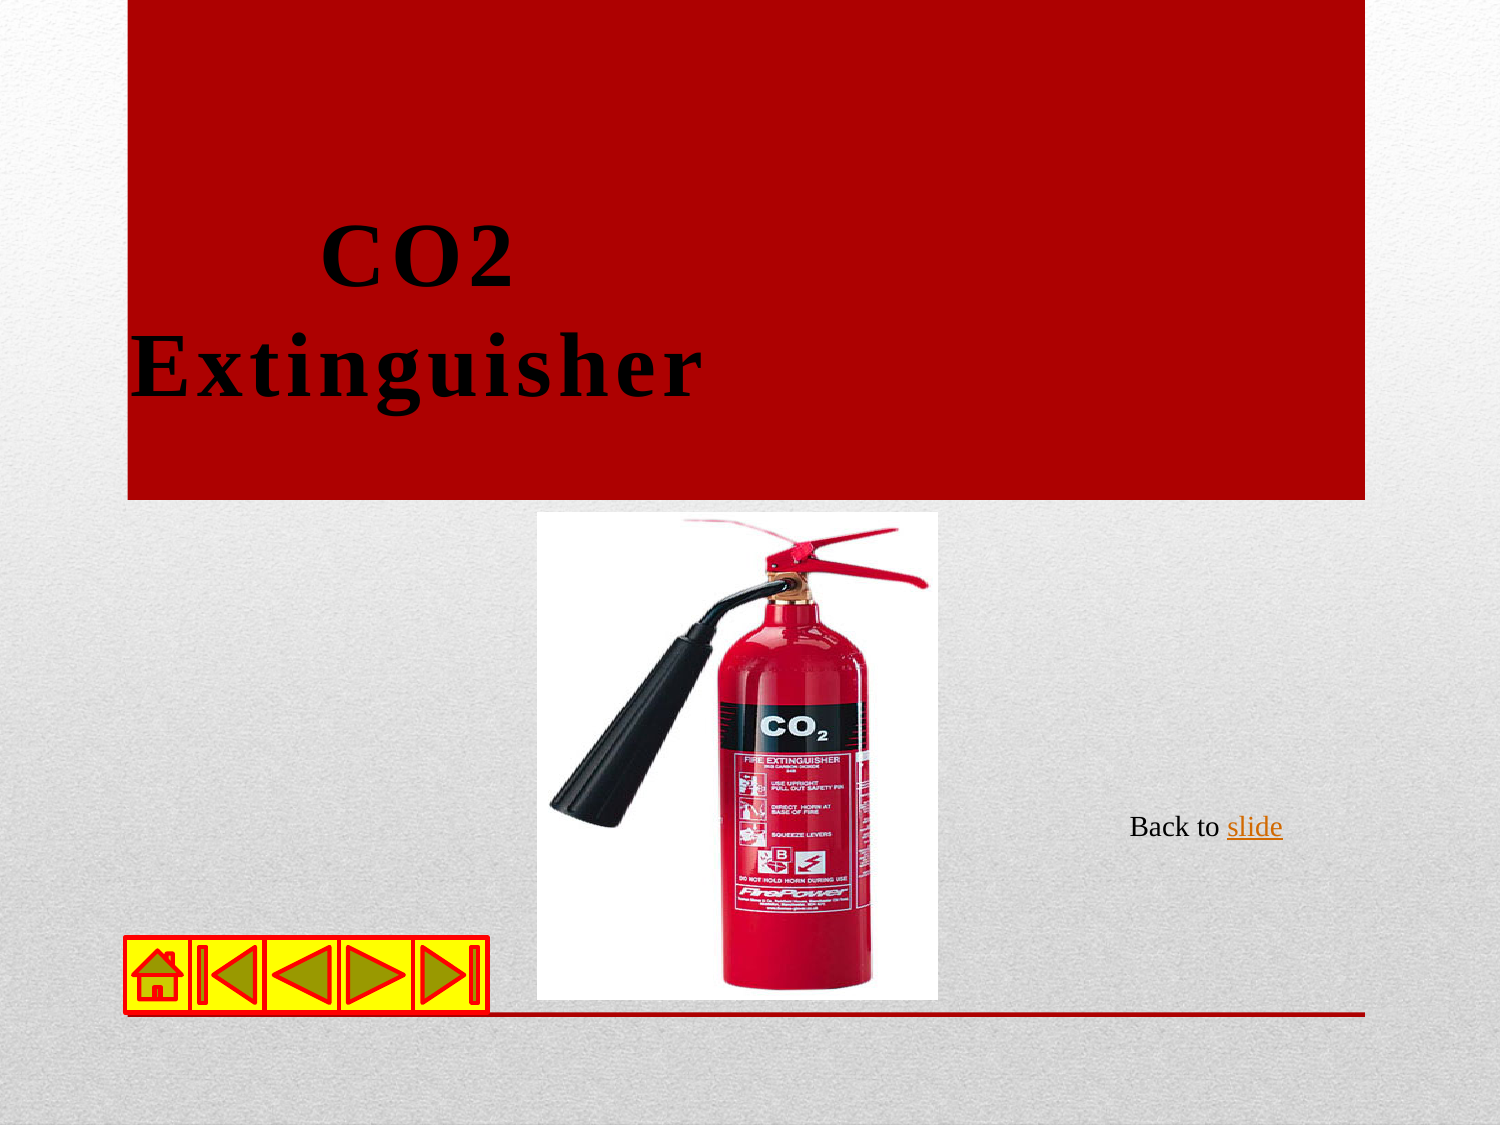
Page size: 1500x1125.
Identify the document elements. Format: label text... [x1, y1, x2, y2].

text_box CO2 Extinguisher [115, 187, 720, 423]
text_box Back to slide [1074, 799, 1338, 850]
picture [536, 511, 939, 1001]
